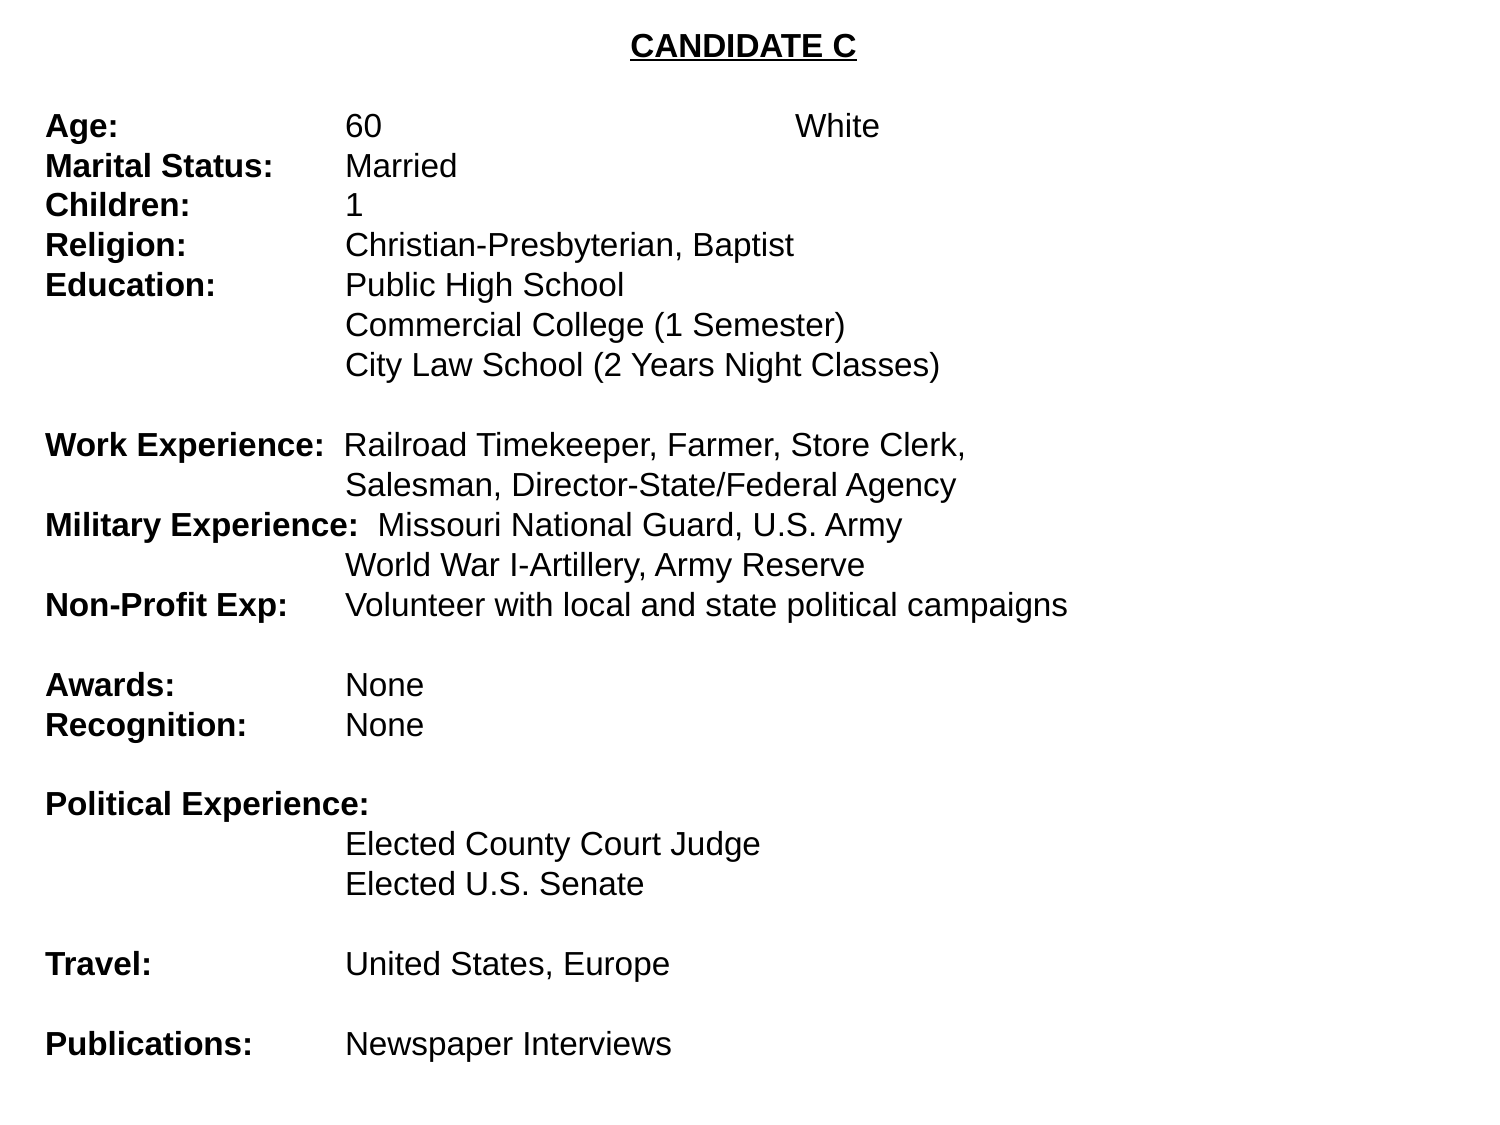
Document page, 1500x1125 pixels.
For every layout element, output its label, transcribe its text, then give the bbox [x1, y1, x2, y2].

text_box CANDIDATE C Age: 60 White Marital Status: Married Children: 1 Religion: Christian-Presbyterian, Baptist Education: Public High School Commercial College (1 Semester) City Law School (2 Years Night Classes) Work Experience: Railroad Timekeeper, Farmer, Store Clerk, Salesman, Director-State/Federal Agency Military Experience: Missouri National Guard, U.S. Army World War I-Artillery, Army Reserve Non-Profit Exp: Volunteer with local and state political campaigns Awards: None Recognition: None Political Experience: Elected County Court Judge Elected U.S. Senate Travel: United States, Europe Publications: Newspaper Interviews [37, 16, 1450, 1090]
